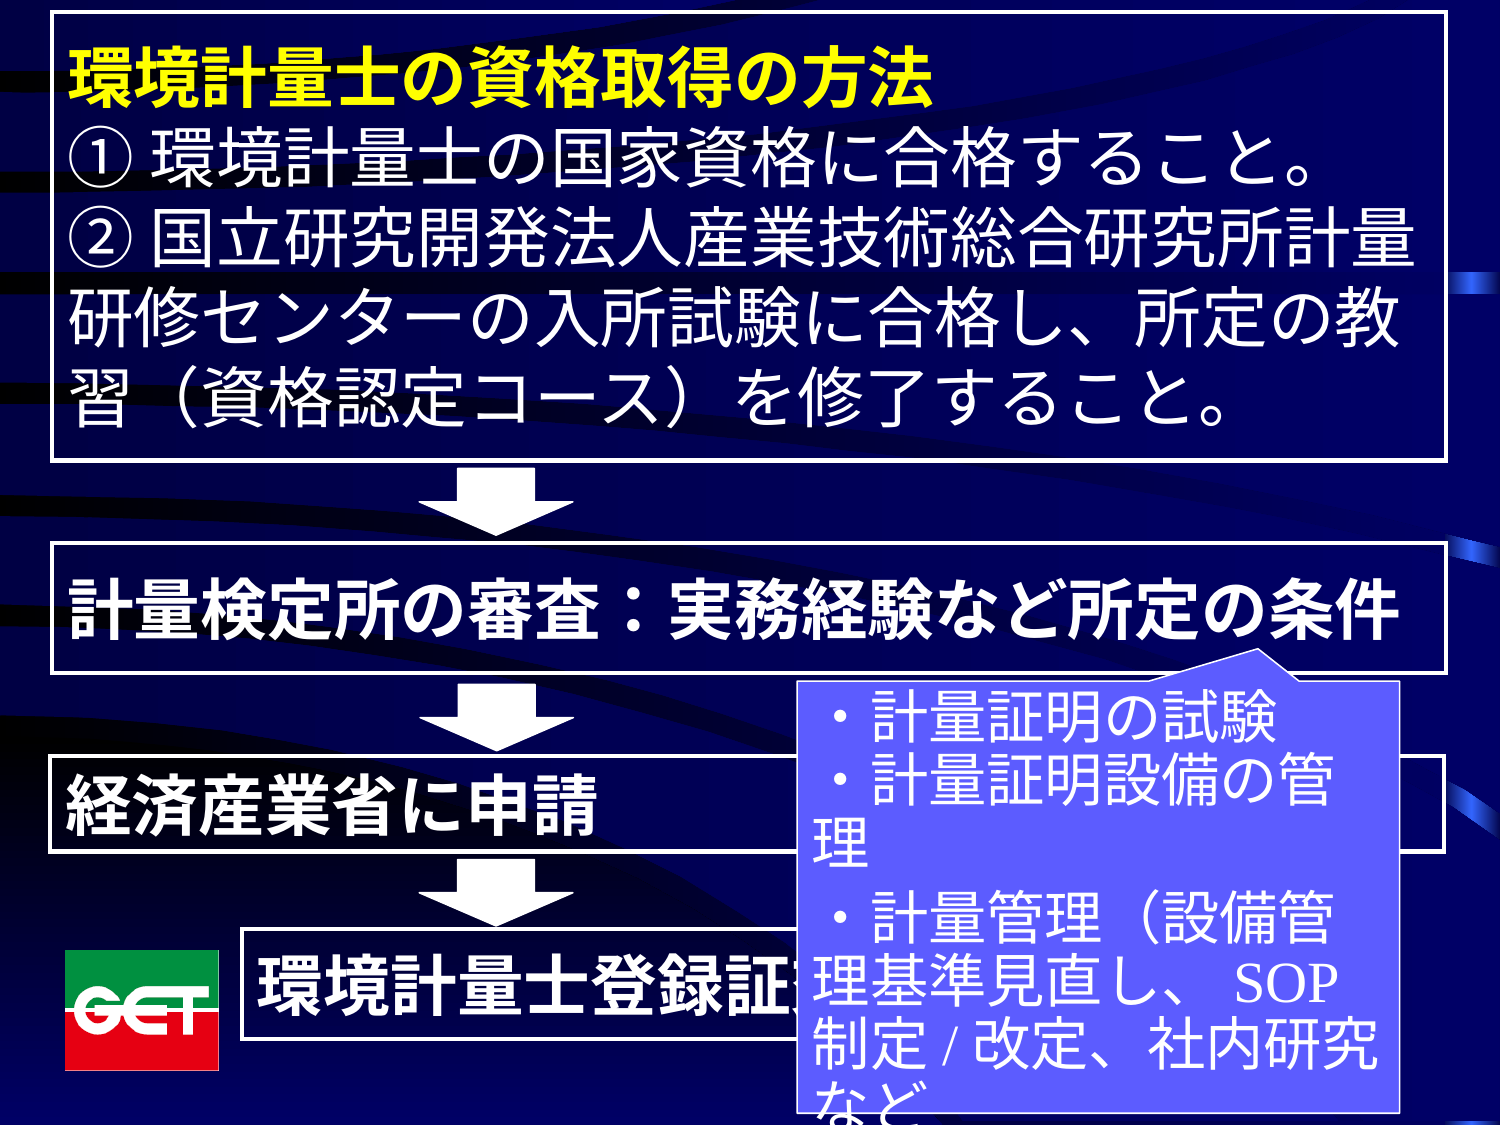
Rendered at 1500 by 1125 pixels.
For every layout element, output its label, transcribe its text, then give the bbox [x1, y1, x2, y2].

text_box [420, 684, 574, 751]
text_box 環境計量士の資格取得の方法 ①環境計量士の国家資格に合格すること。 ②国立研究開発法人産業技術総合研究所計量研修センターの入所試験に合格し、所定の教習（資格認定コース）を修了すること。 [52, 11, 1446, 461]
text_box [419, 859, 573, 926]
text_box 環境計量士登録証交付 [242, 929, 797, 1039]
text_box 経済産業省に申請 [1400, 755, 1444, 852]
text_box ・計量証明の試験 ・計量証明設備の管理 ・計量管理（設備管理基準見直し、SOP制定/改定、社内研究など ・1年以上の実務経験 [797, 648, 1400, 1114]
text_box 経済産業省に申請 [50, 755, 797, 852]
text_box 計量検定所の審査：実務経験など所定の条件 [52, 543, 1446, 674]
text_box [419, 468, 573, 536]
picture [64, 950, 219, 1071]
